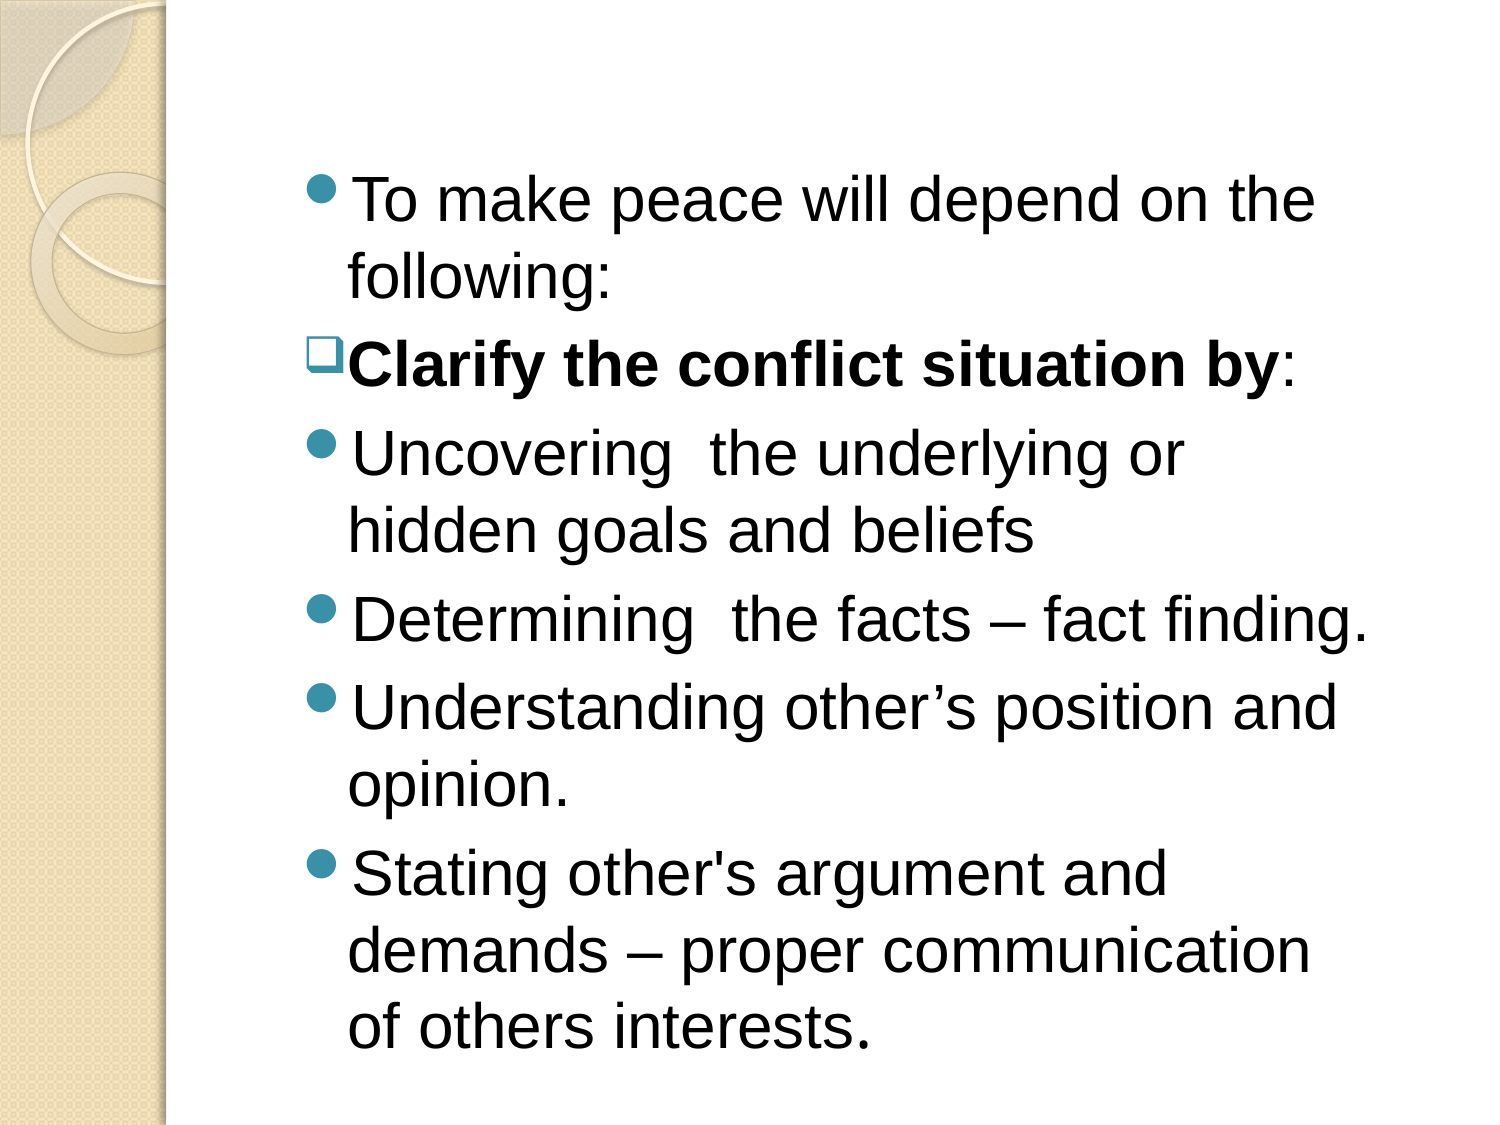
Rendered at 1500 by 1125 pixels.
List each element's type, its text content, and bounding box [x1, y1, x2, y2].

list To make peace will depend on the following: Clarify the conflict situation by: Uncovering the underlying or hidden goals and beliefs Determining the facts – fact finding. Understanding other’s position and opinion. Stating other's argument and demands – proper communication of others interests. [275, 149, 1388, 1125]
